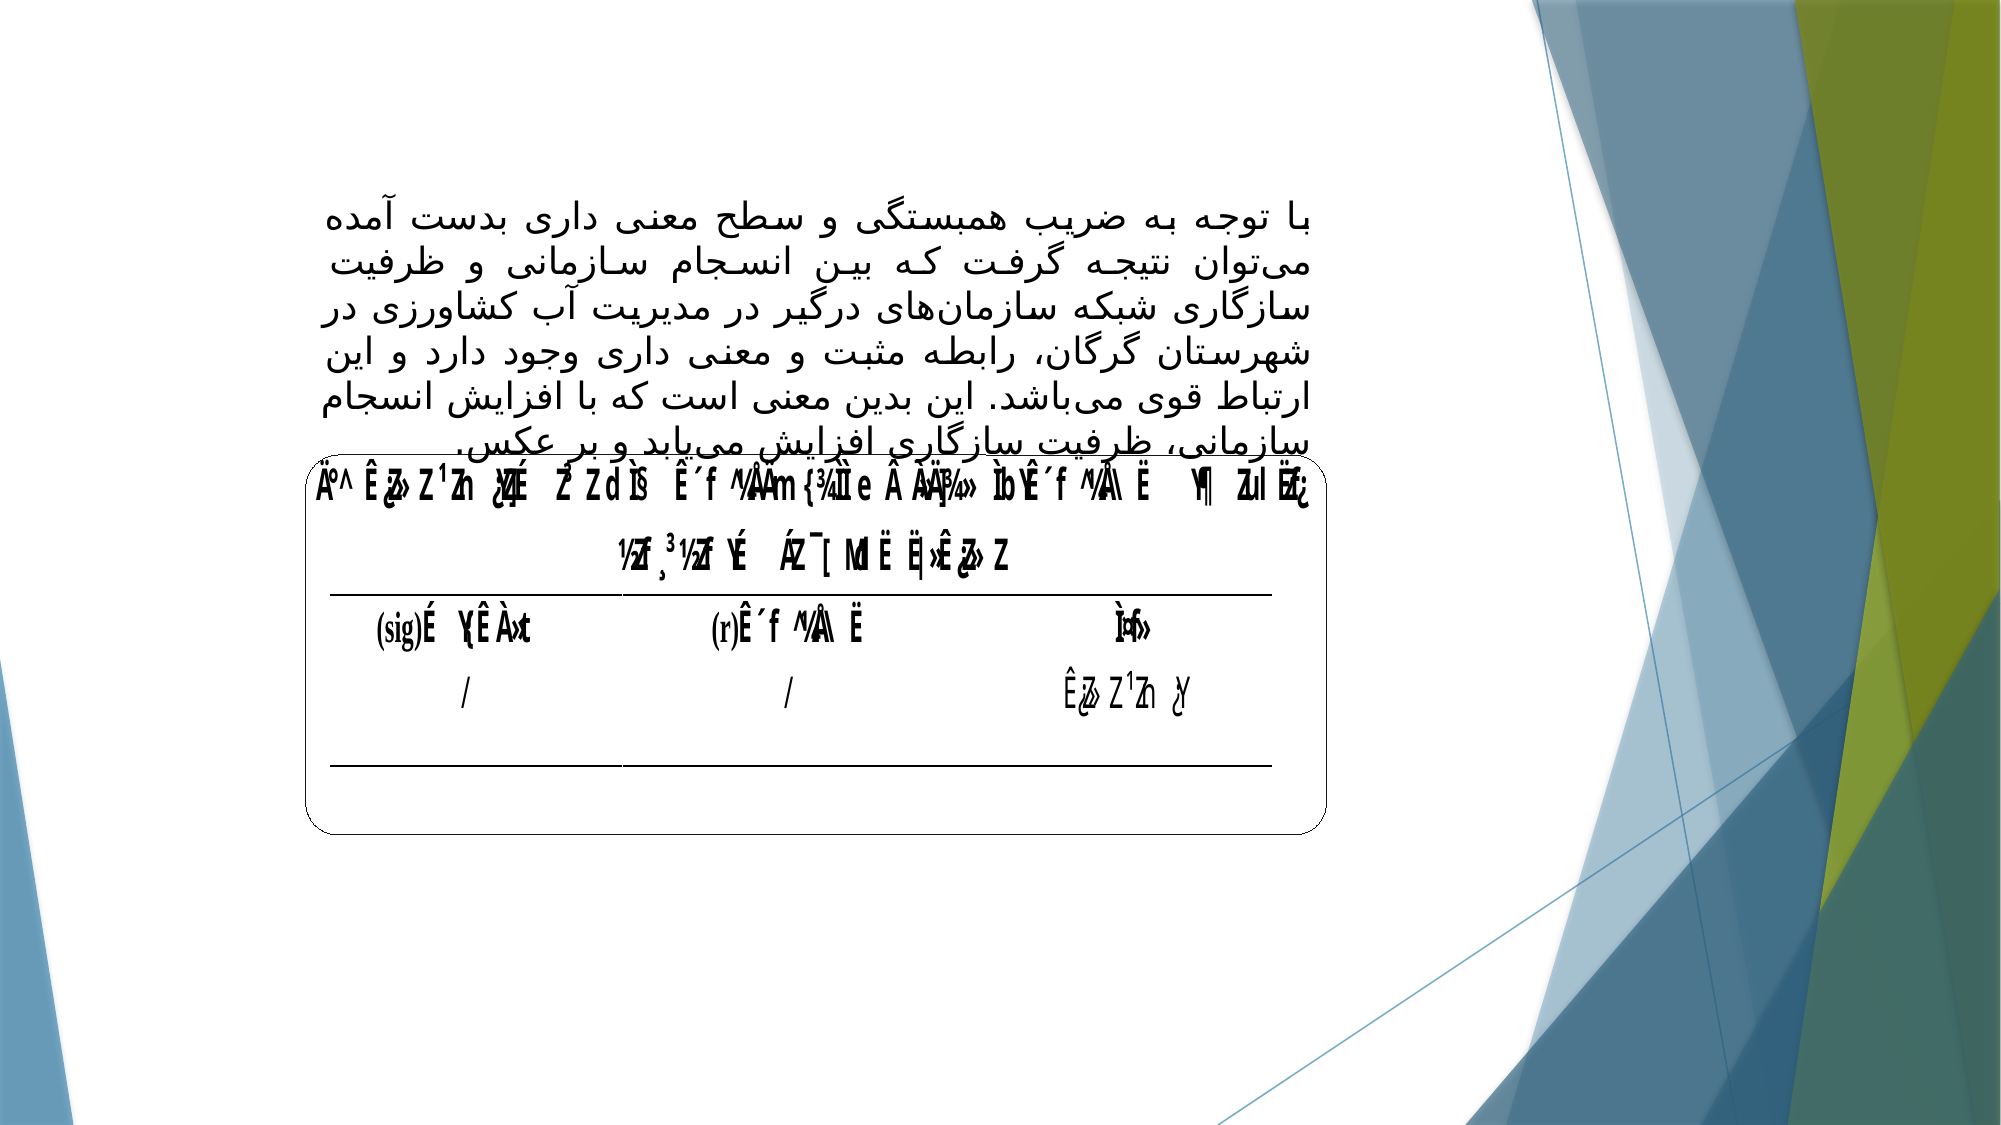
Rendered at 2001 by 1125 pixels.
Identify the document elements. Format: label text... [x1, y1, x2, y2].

text_box با توجه به ضریب همبستگی و سطح معنی داری بدست آمده می‌توان نتیجه گرفت که بین انسجام سازمانی و ظرفیت سازگاری شبکه سازمان‌های درگیر در مدیریت آب کشاورزی در شهرستان گرگان، رابطه مثبت و معنی داری وجود دارد و این ارتباط قوی می‌‌باشد. این بدین معنی است که با افزایش انسجام سازمانی، ظرفیت سازگاری افزایش می‌یابد و بر عکس. [305, 184, 1327, 454]
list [305, 454, 1328, 836]
